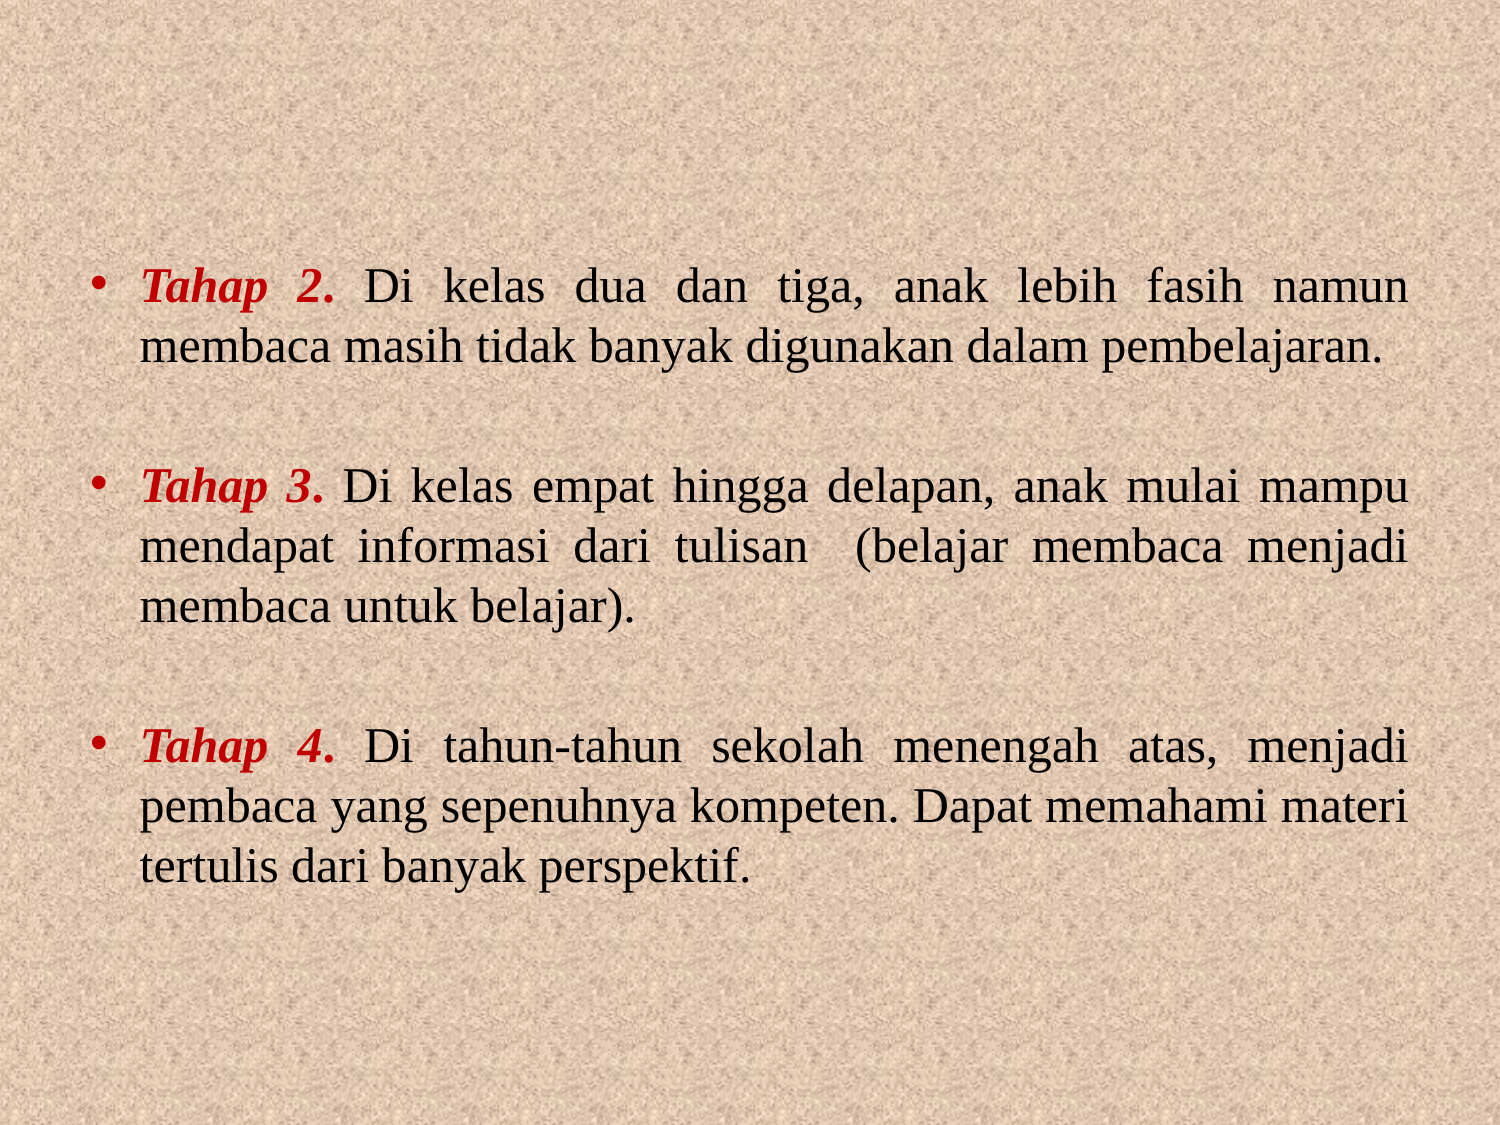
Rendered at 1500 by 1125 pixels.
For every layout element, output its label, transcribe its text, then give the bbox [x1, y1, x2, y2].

list Tahap 2. Di kelas dua dan tiga, anak lebih fasih namun membaca masih tidak banyak digunakan dalam pembelajaran. Tahap 3. Di kelas empat hingga delapan, anak mulai mampu mendapat informasi dari tulisan (belajar membaca menjadi membaca untuk belajar). Tahap 4. Di tahun-tahun sekolah menengah atas, menjadi pembaca yang sepenuhnya kompeten. Dapat memahami materi tertulis dari banyak perspektif. [75, 174, 1425, 918]
